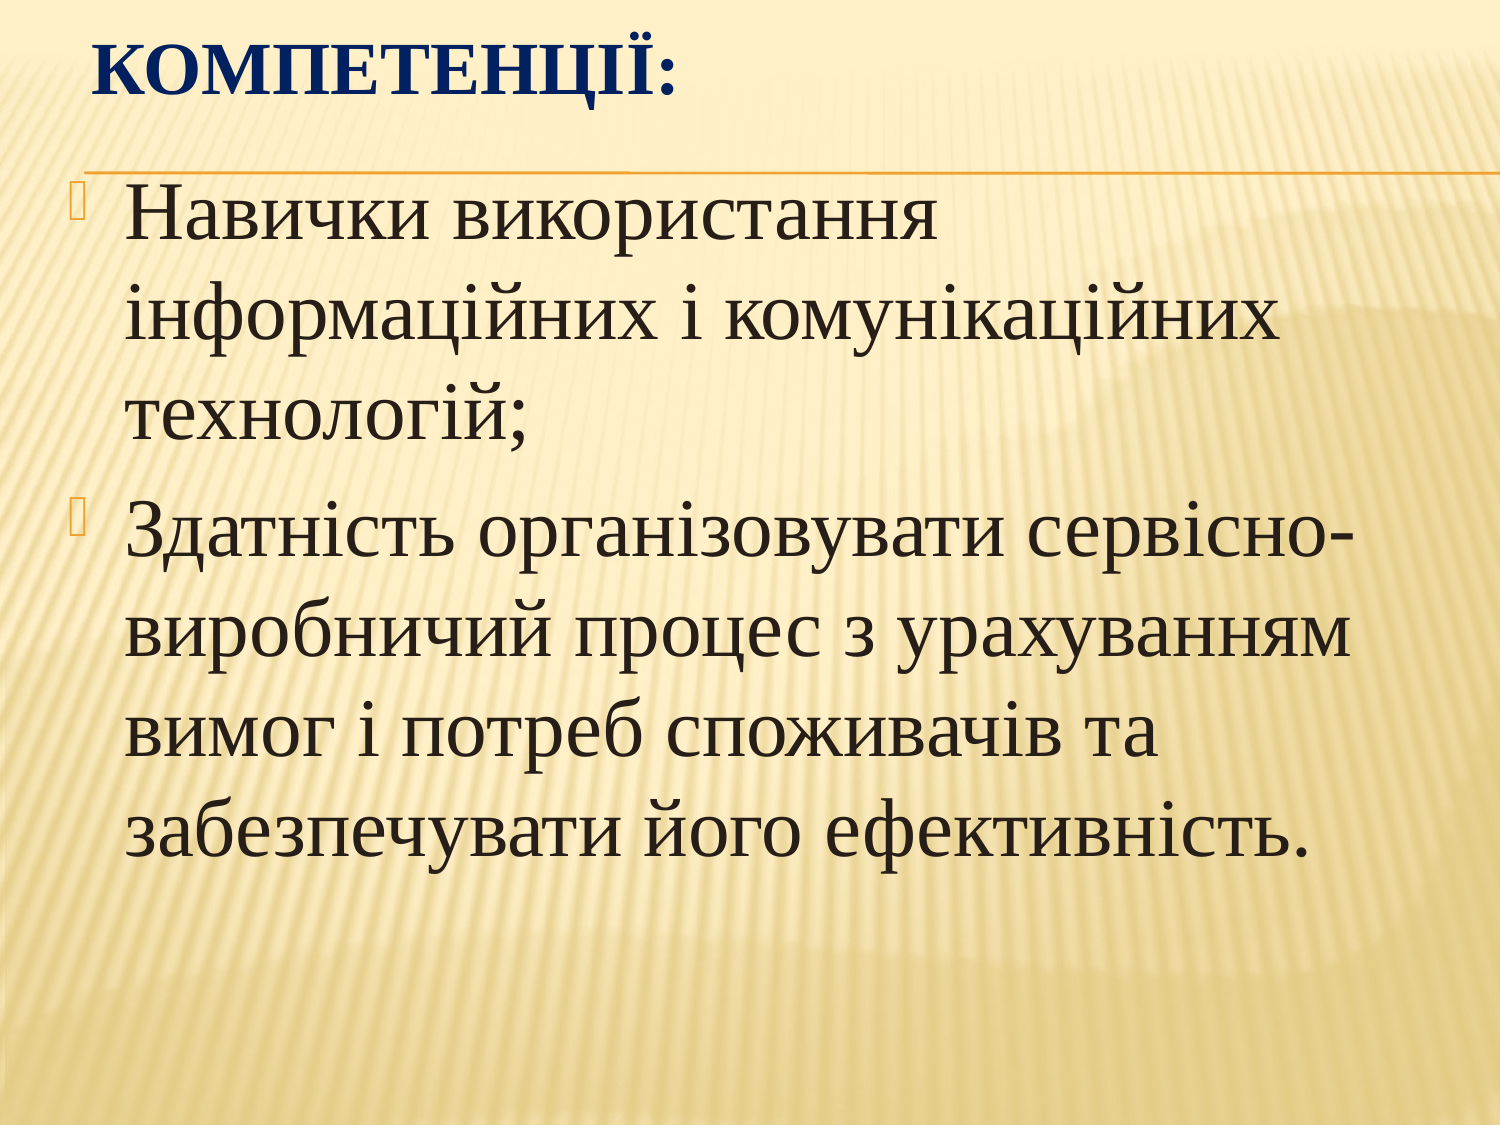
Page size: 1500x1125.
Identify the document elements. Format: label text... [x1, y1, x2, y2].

list Навички використання інформаційних і комунікаційних технологій; Здатність організовувати сервісно-виробничий процес з урахуванням вимог і потреб споживачів та забезпечувати його ефективність. [53, 149, 1427, 1125]
title Компетенції: [76, 1, 1427, 128]
